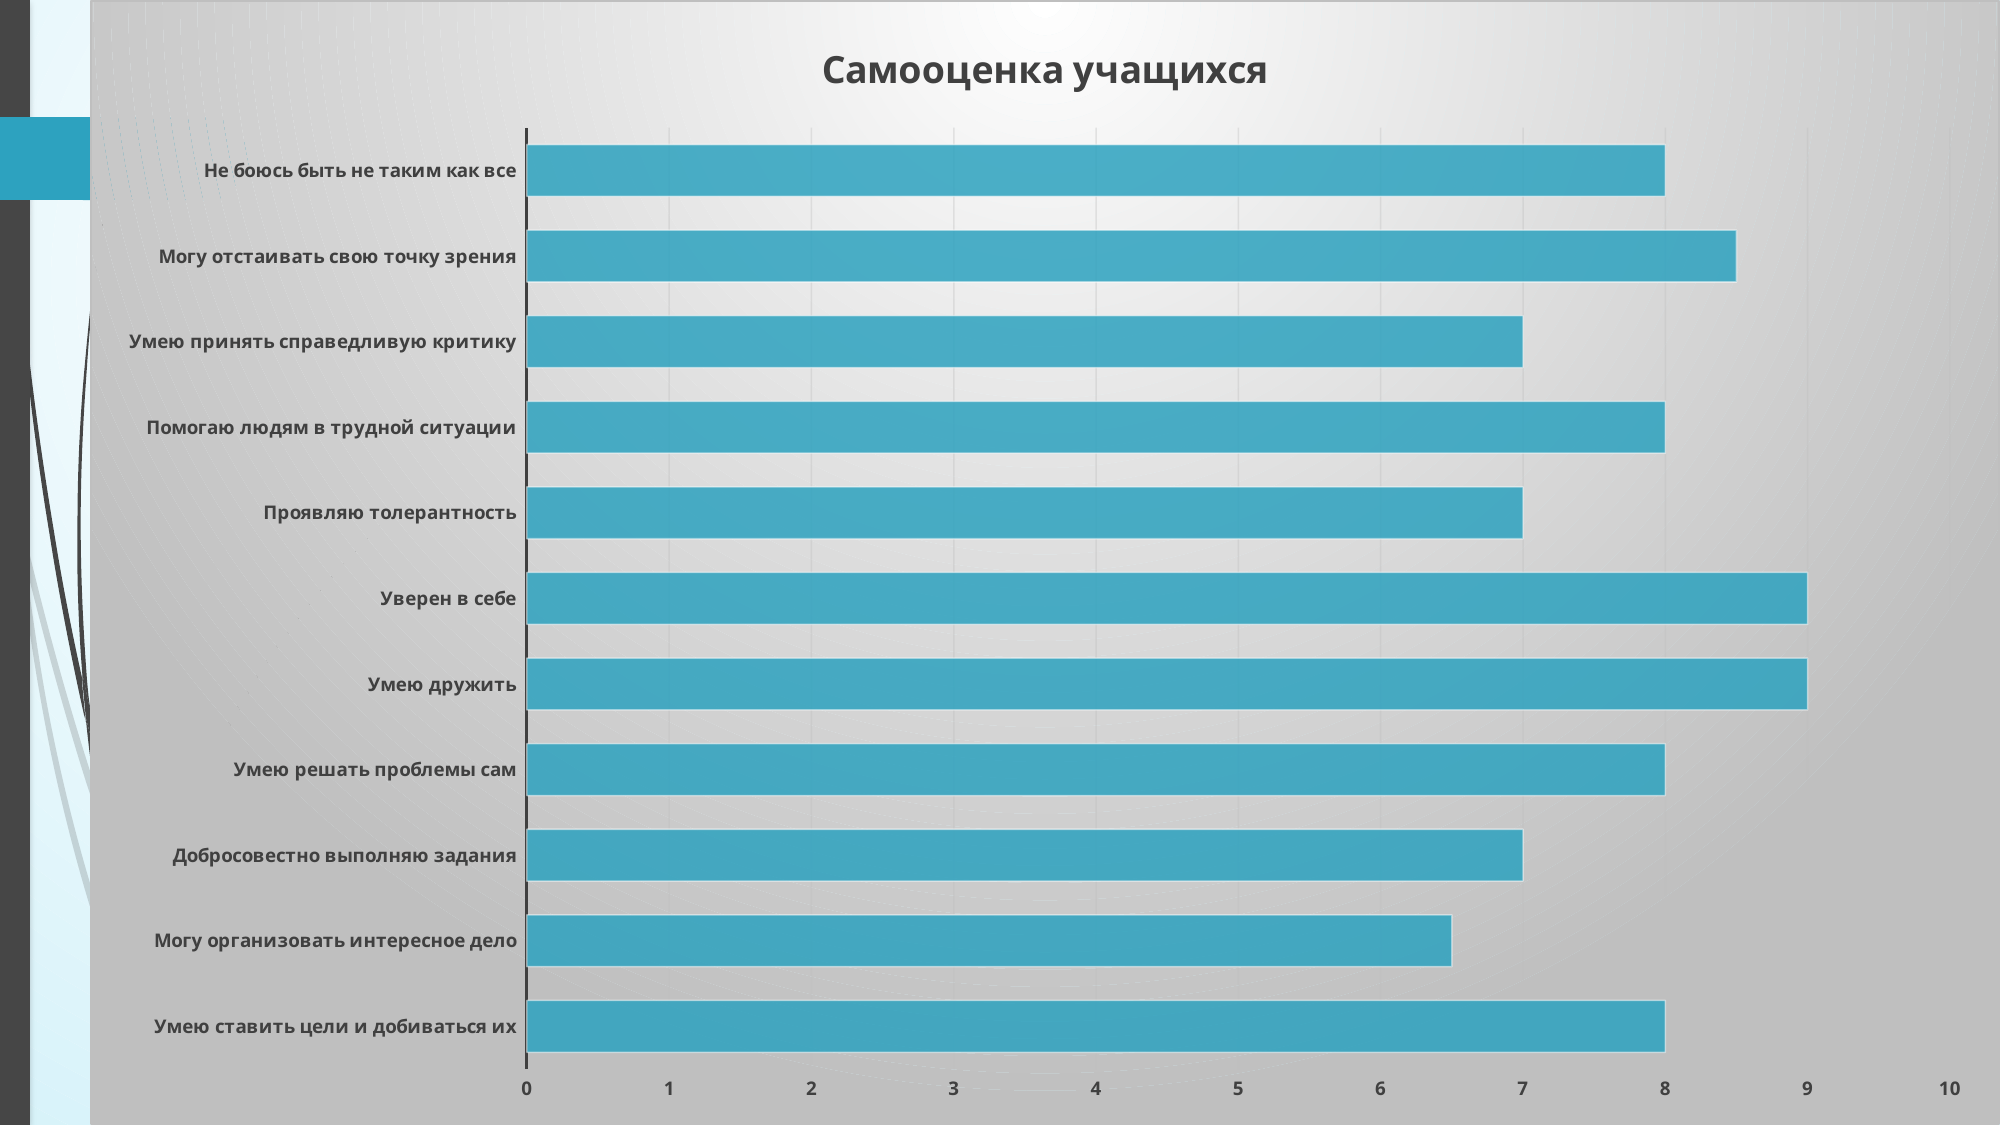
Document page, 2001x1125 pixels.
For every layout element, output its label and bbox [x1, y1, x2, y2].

chart [89, 0, 2000, 1125]
